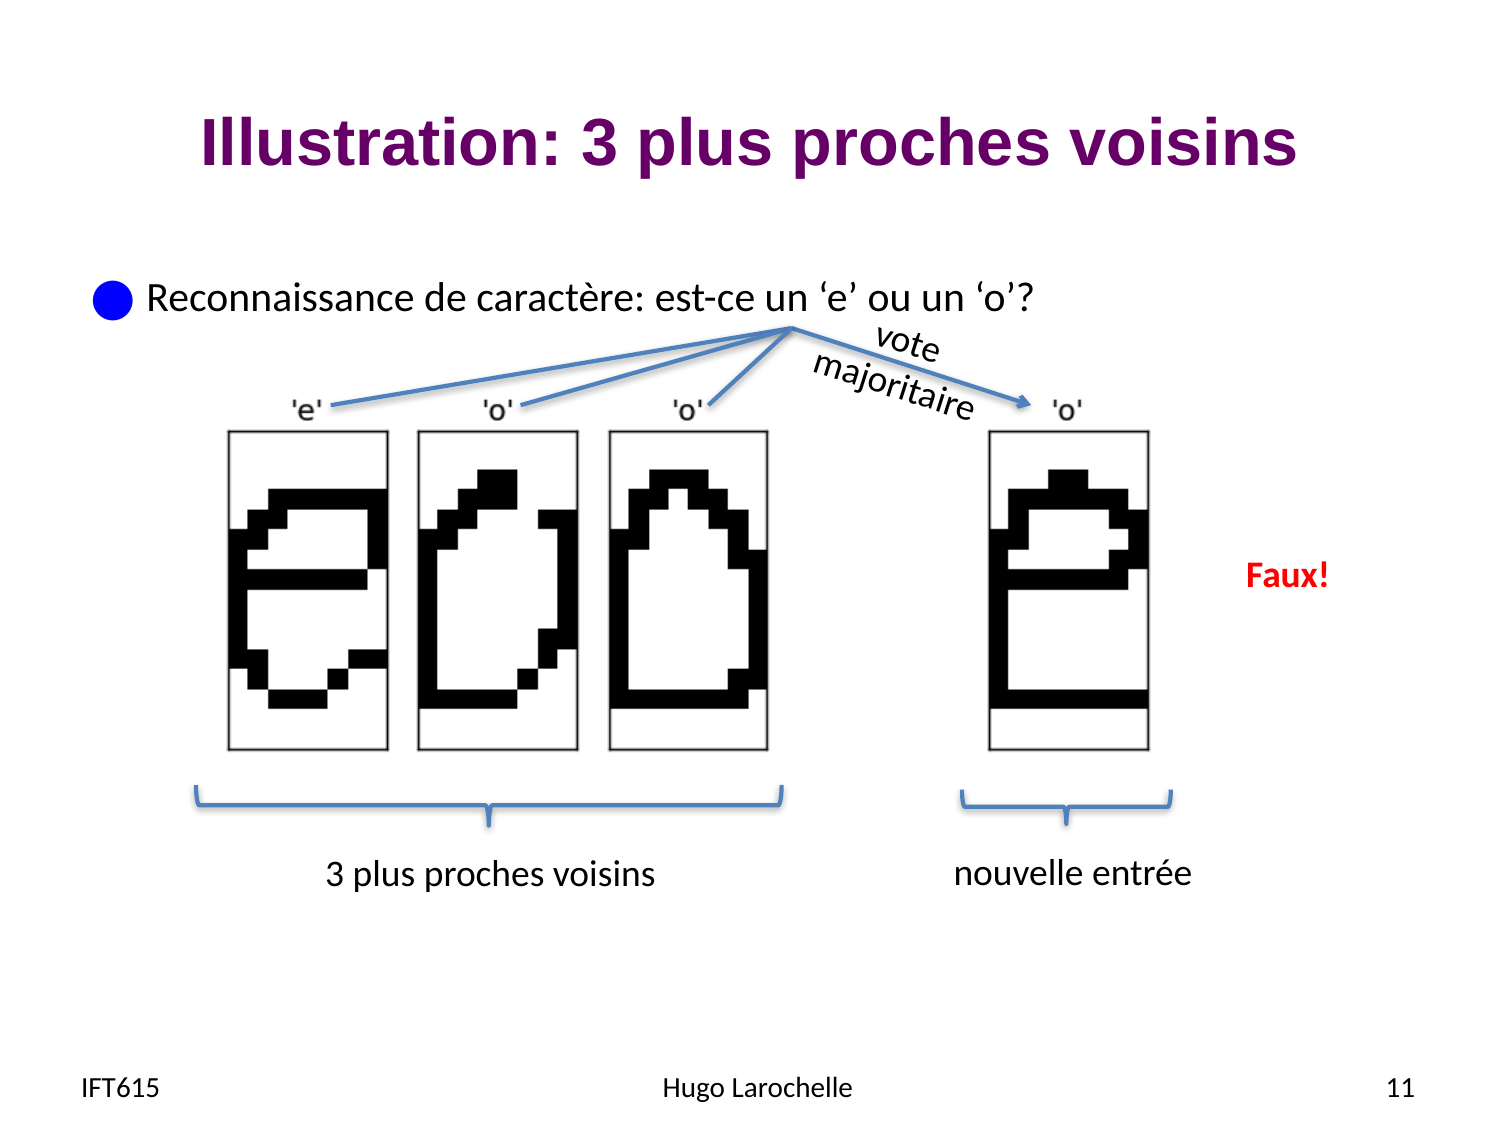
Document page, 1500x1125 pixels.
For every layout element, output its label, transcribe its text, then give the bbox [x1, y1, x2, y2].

slide_number 11 [1080, 1056, 1431, 1117]
title Illustration: 3 plus proches voisins [75, 45, 1425, 233]
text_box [708, 327, 792, 406]
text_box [520, 327, 706, 406]
text_box Faux! [1231, 542, 1346, 603]
list Reconnaissance de caractère: est-ce un ‘e’ ou un ‘o’? [75, 262, 1425, 1005]
text_box [959, 789, 1173, 827]
slide_number IFT615 [66, 1056, 356, 1117]
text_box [330, 327, 519, 406]
text_box 3 plus proches voisins [310, 841, 671, 901]
text_box vote majoritaire [810, 281, 964, 326]
picture [214, 388, 1167, 773]
text_box [193, 784, 784, 828]
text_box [795, 327, 1032, 406]
text_box nouvelle entrée [938, 840, 1208, 901]
footer Hugo Larochelle [520, 1056, 996, 1117]
